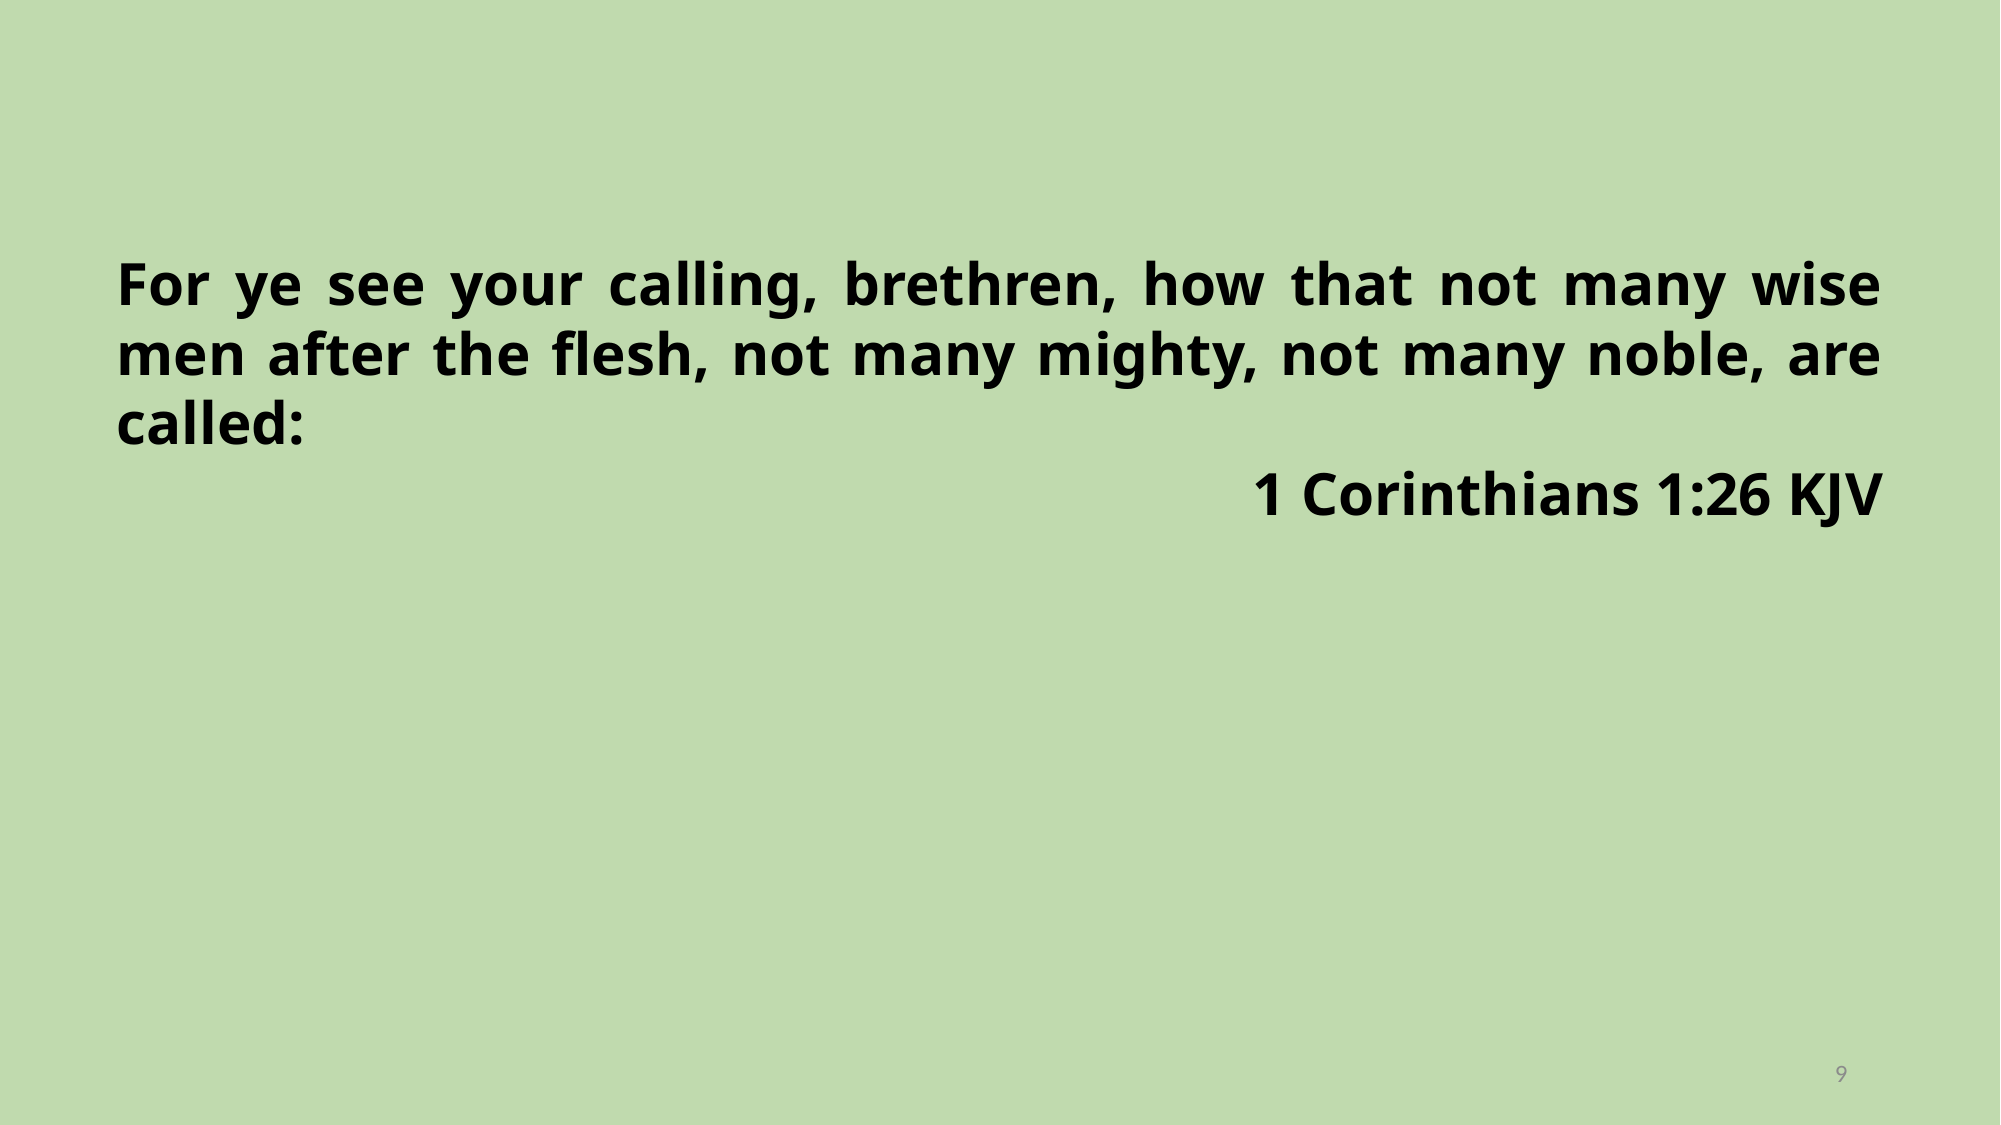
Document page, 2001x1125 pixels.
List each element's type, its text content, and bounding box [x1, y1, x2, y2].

text_box For ye see your calling, brethren, how that not many wise men after the flesh, not many mighty, not many noble, are called: 1 Corinthians 1:26 KJV [101, 239, 1898, 674]
slide_number 9 [1412, 1042, 1863, 1103]
